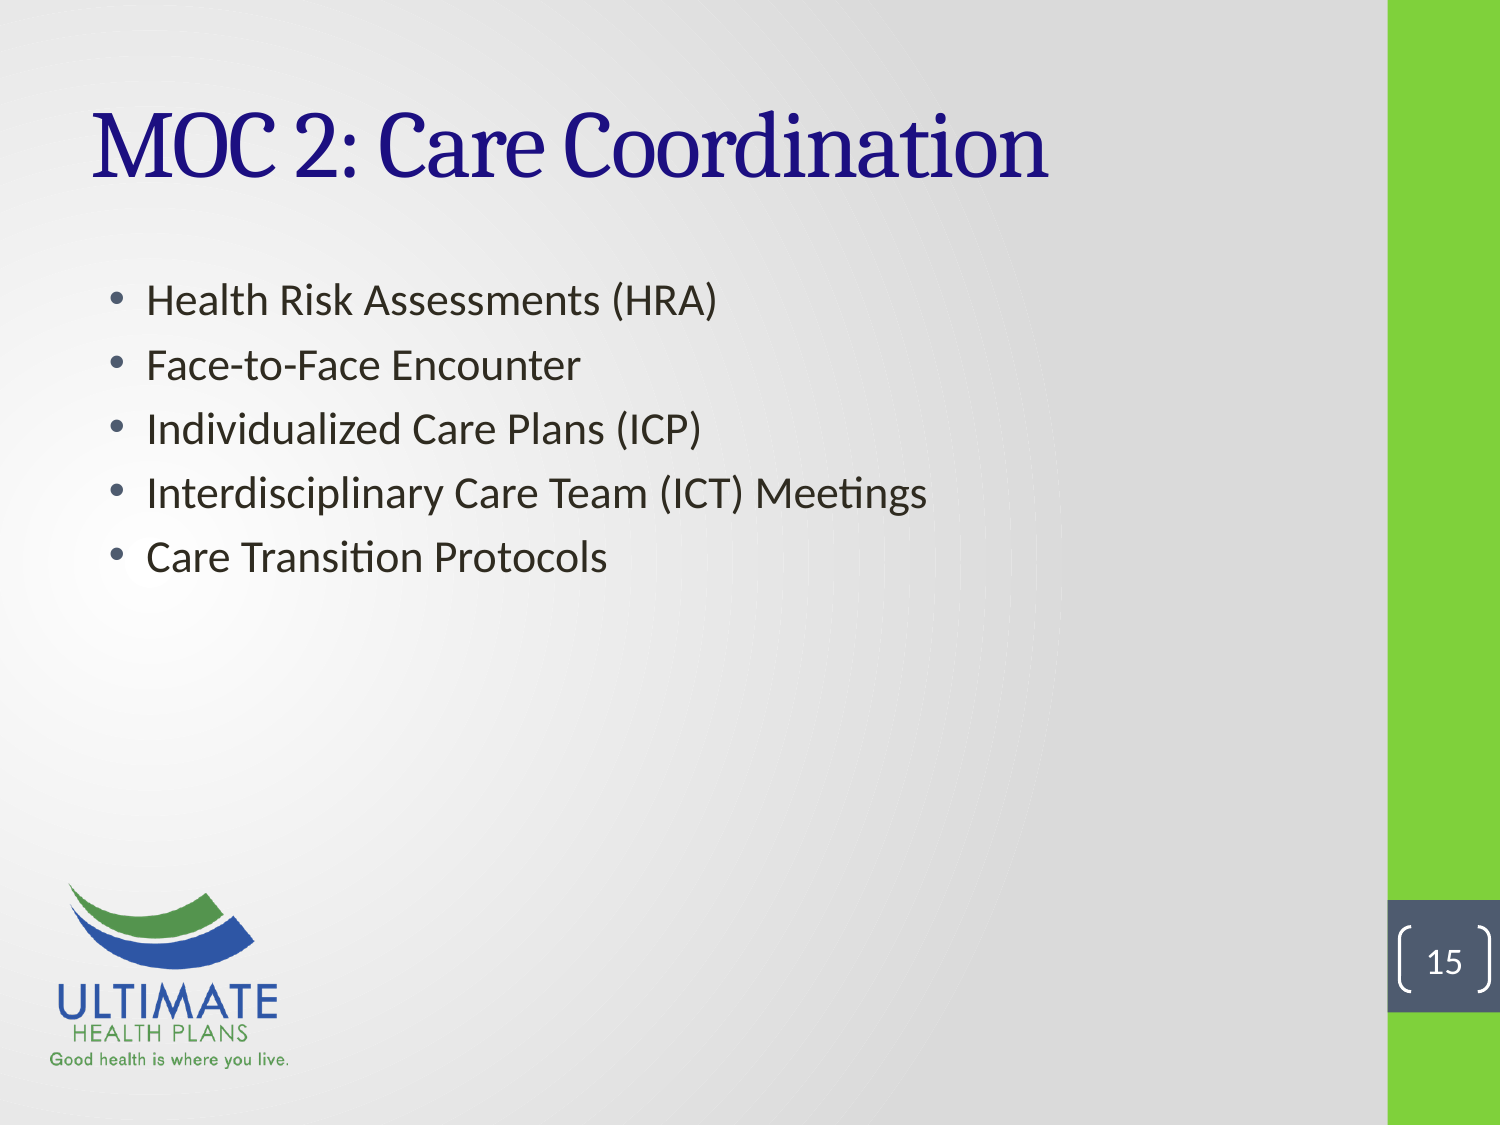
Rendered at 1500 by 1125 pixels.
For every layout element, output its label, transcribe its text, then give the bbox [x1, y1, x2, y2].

picture [50, 883, 288, 1069]
slide_number 15 [1397, 925, 1492, 994]
list Health Risk Assessments (HRA) Face-to-Face Encounter Individualized Care Plans (ICP) Interdisciplinary Care Team (ICT) Meetings Care Transition Protocols [75, 262, 1325, 1050]
title MOC 2: Care Coordination [75, 45, 1325, 233]
